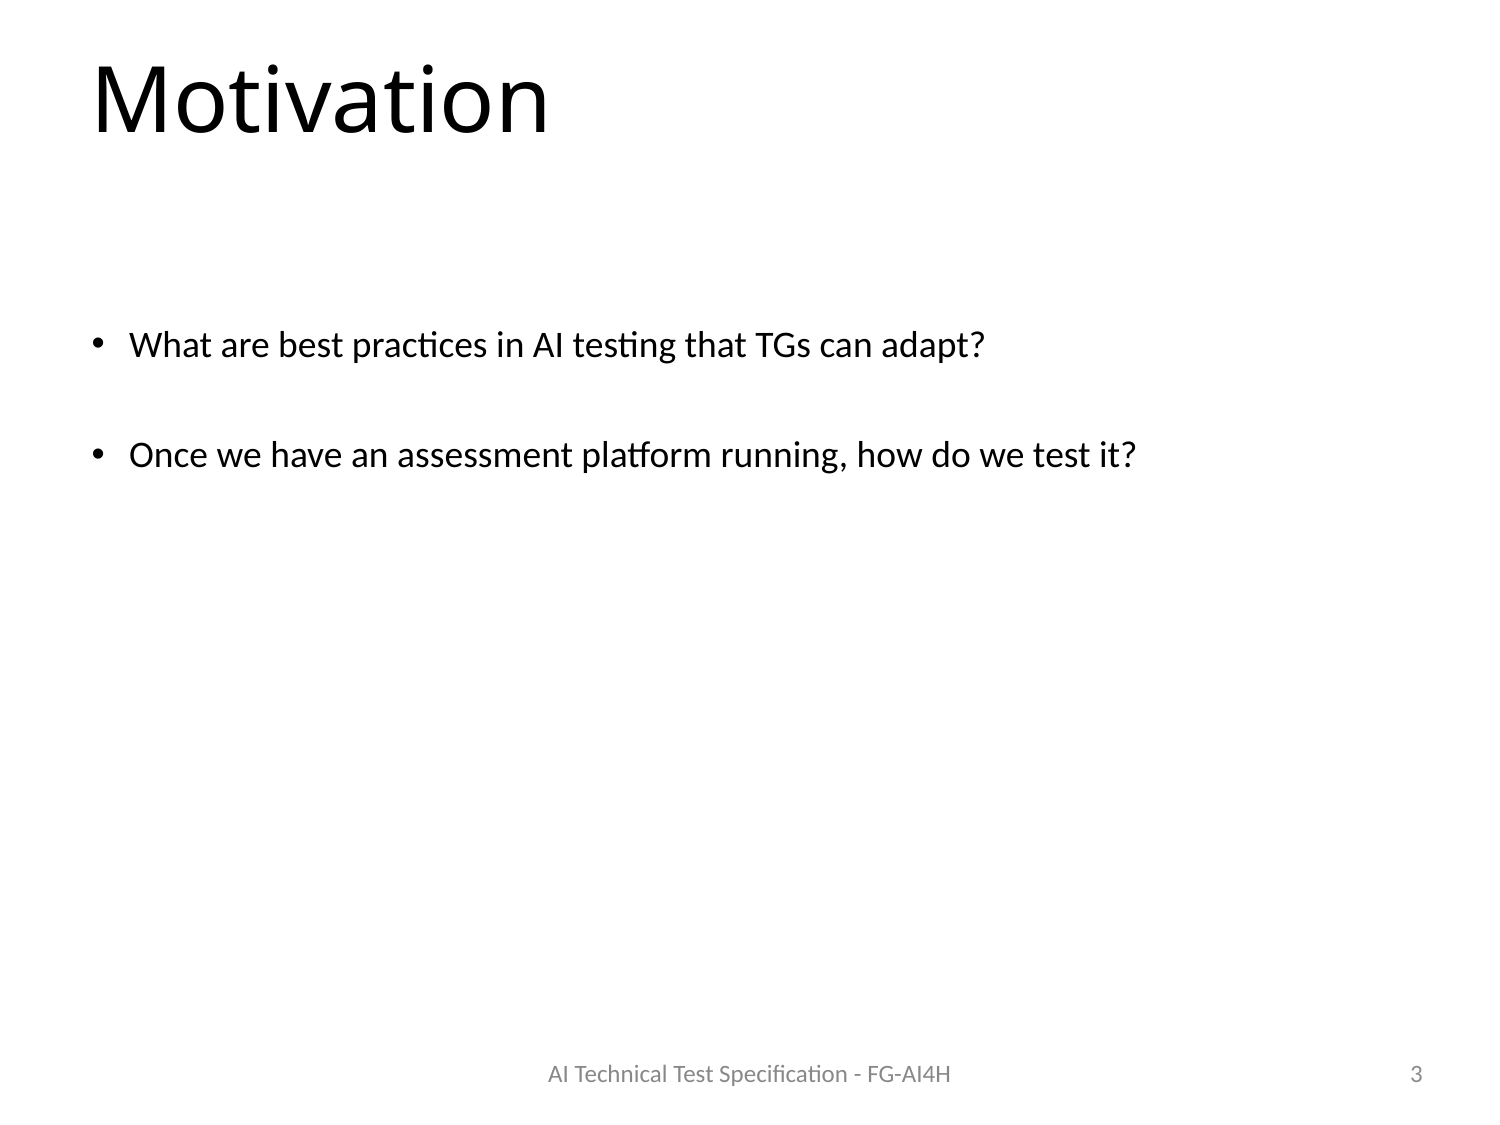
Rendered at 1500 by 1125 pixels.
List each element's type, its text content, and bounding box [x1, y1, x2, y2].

text_box AI Technical Test Specification - FG-AI4H [519, 1050, 980, 1096]
slide_number 3 [1395, 1052, 1425, 1093]
title Motivation [75, 45, 1425, 161]
list What are best practices in AI testing that TGs can adapt? Once we have an assessment platform running, how do we test it? [76, 267, 1427, 846]
